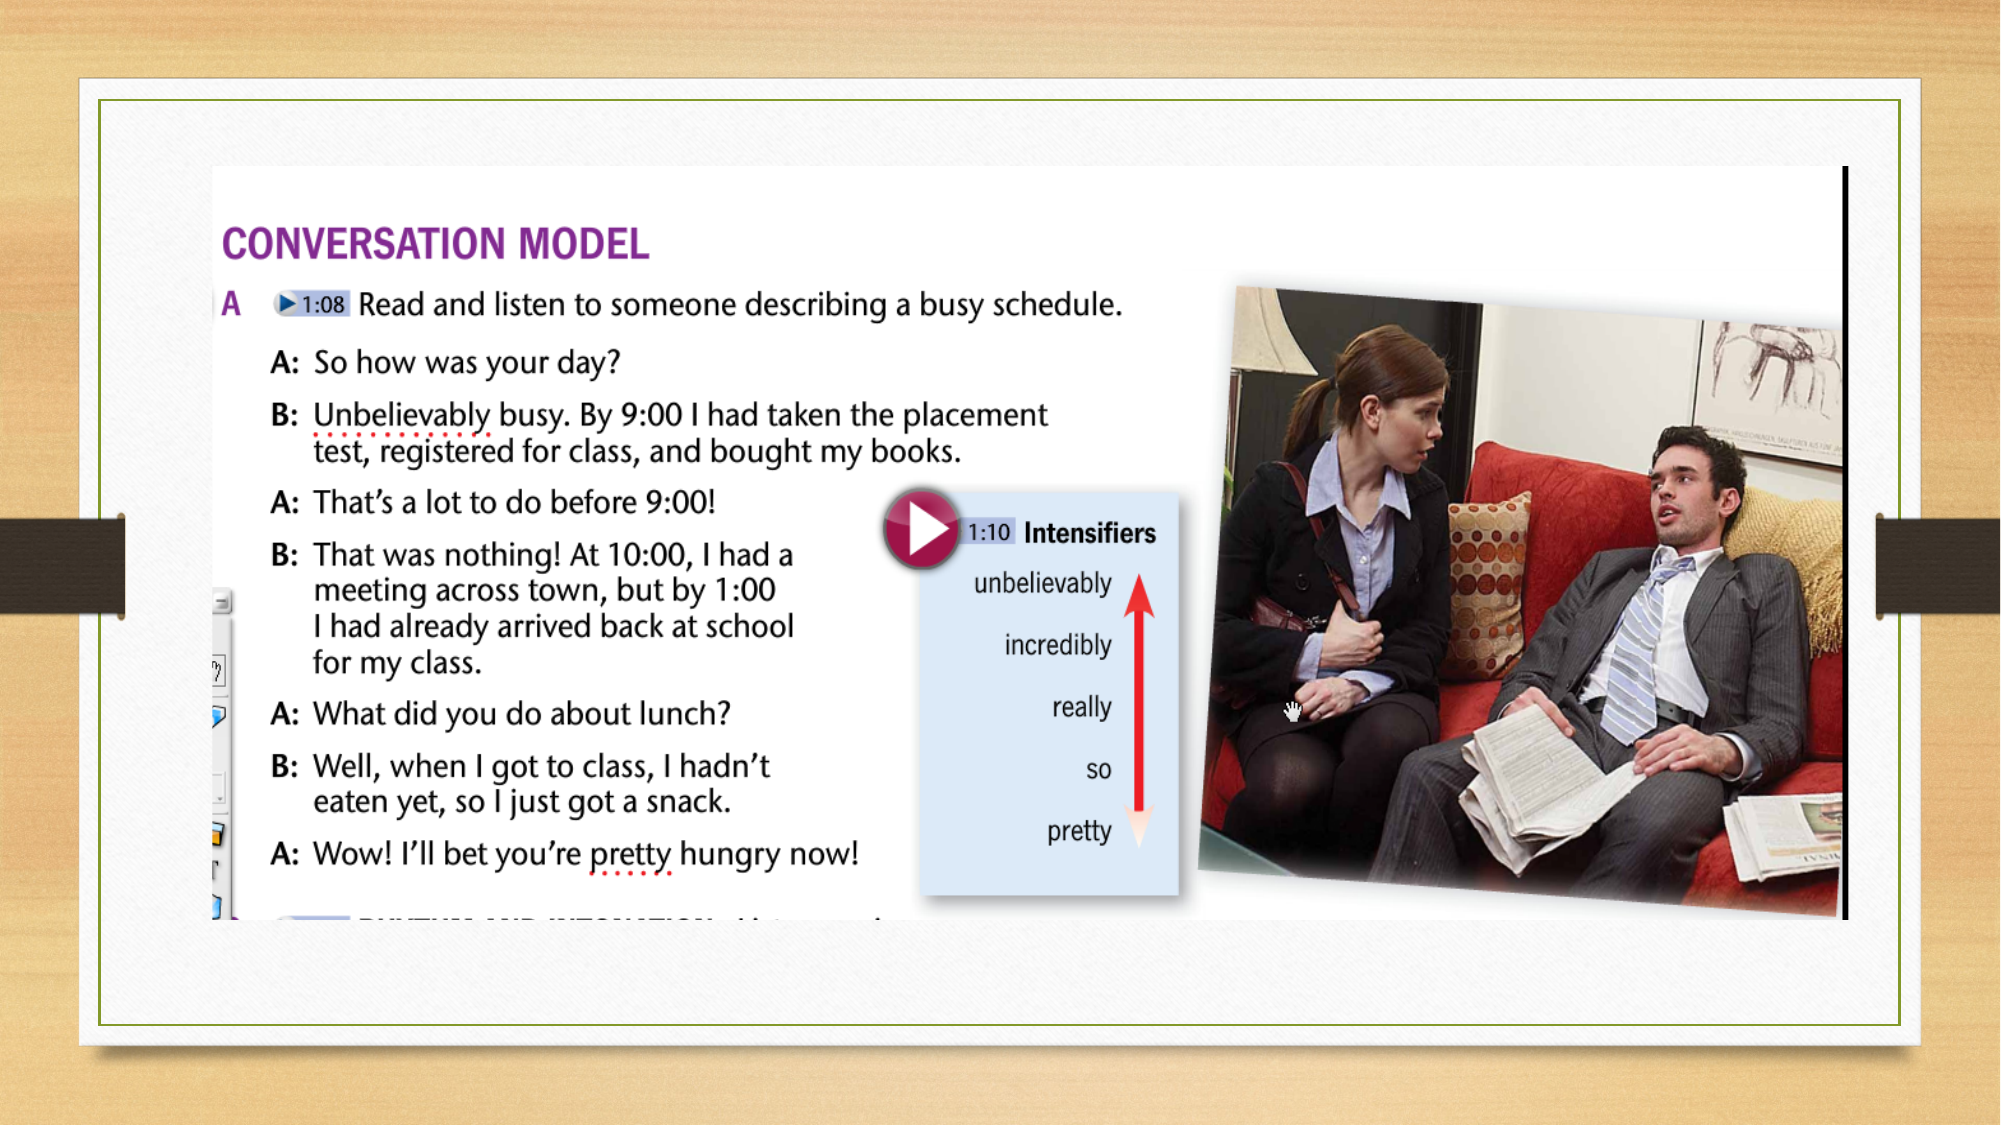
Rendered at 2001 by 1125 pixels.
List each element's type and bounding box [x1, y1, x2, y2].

picture [0, 0, 2001, 1125]
list [212, 166, 1849, 920]
